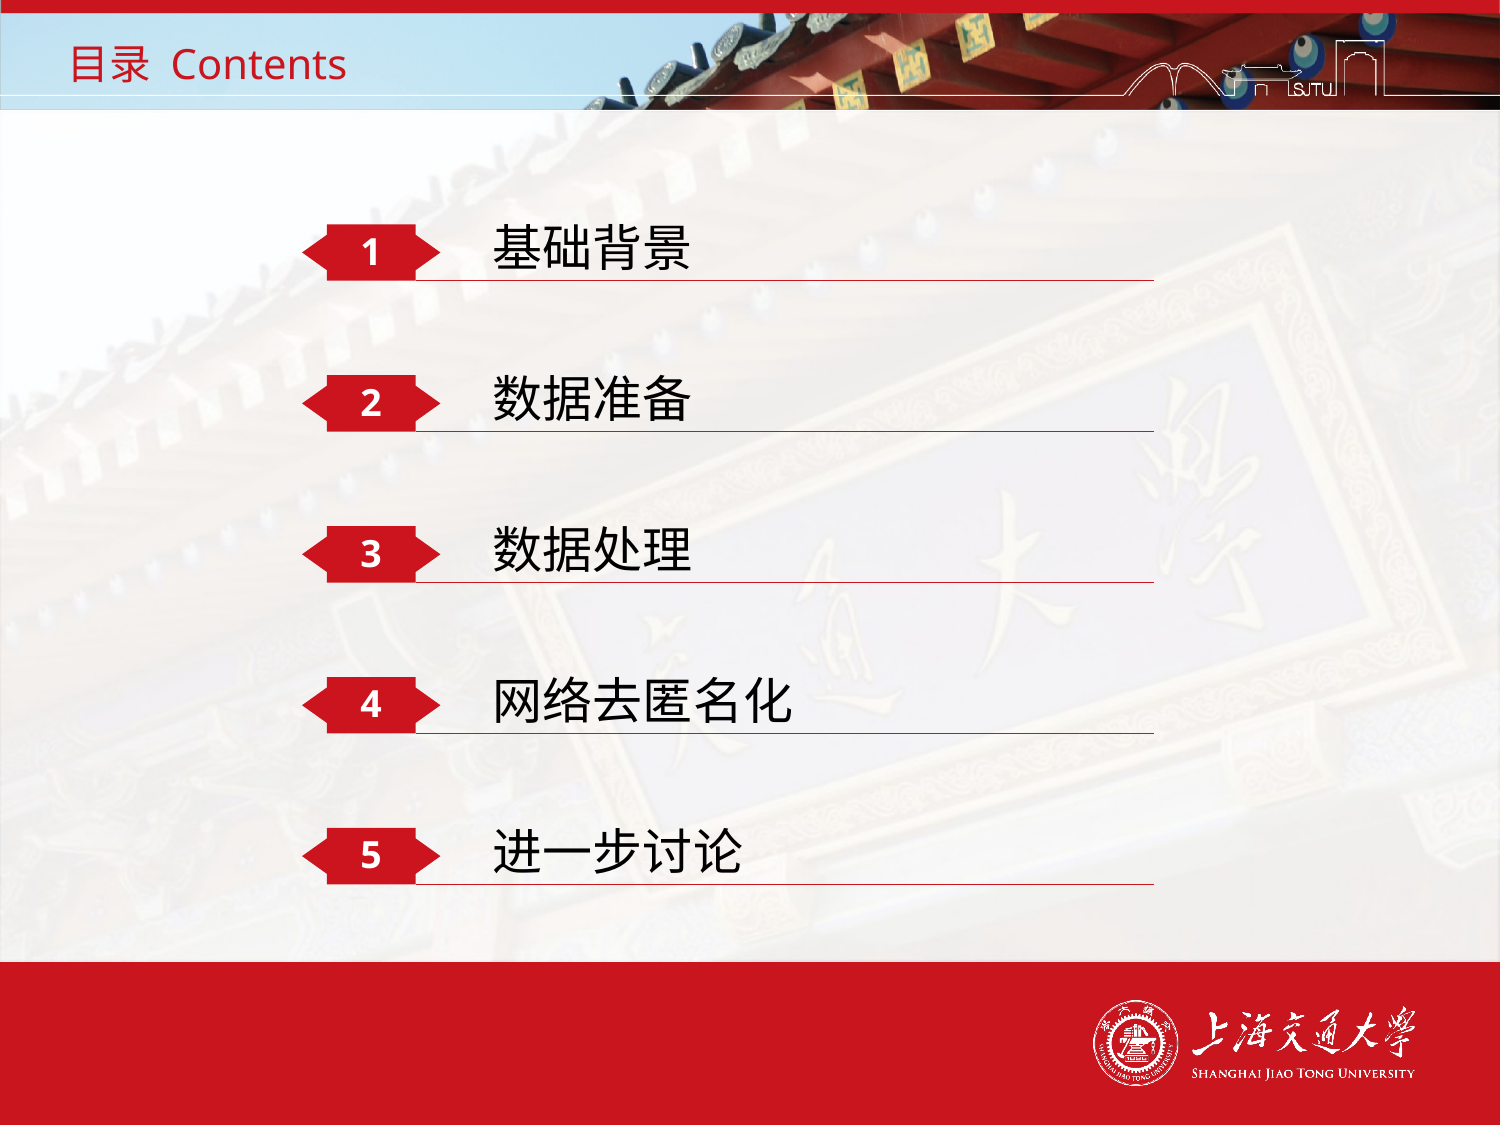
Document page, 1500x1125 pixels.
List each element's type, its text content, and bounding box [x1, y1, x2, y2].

text_box 数据准备 [478, 359, 1198, 435]
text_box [302, 213, 441, 287]
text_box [302, 666, 441, 740]
picture [0, 0, 1500, 110]
picture [0, 111, 1500, 962]
title 目录 Contents [53, 38, 1116, 94]
text_box 网络去匿名化 [478, 661, 1198, 737]
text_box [302, 515, 441, 589]
text_box 数据处理 [478, 510, 1198, 586]
text_box 进一步讨论 [478, 812, 1198, 888]
text_box 基础背景 [478, 209, 1198, 284]
picture [1093, 1000, 1415, 1086]
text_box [302, 817, 441, 891]
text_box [302, 364, 441, 438]
